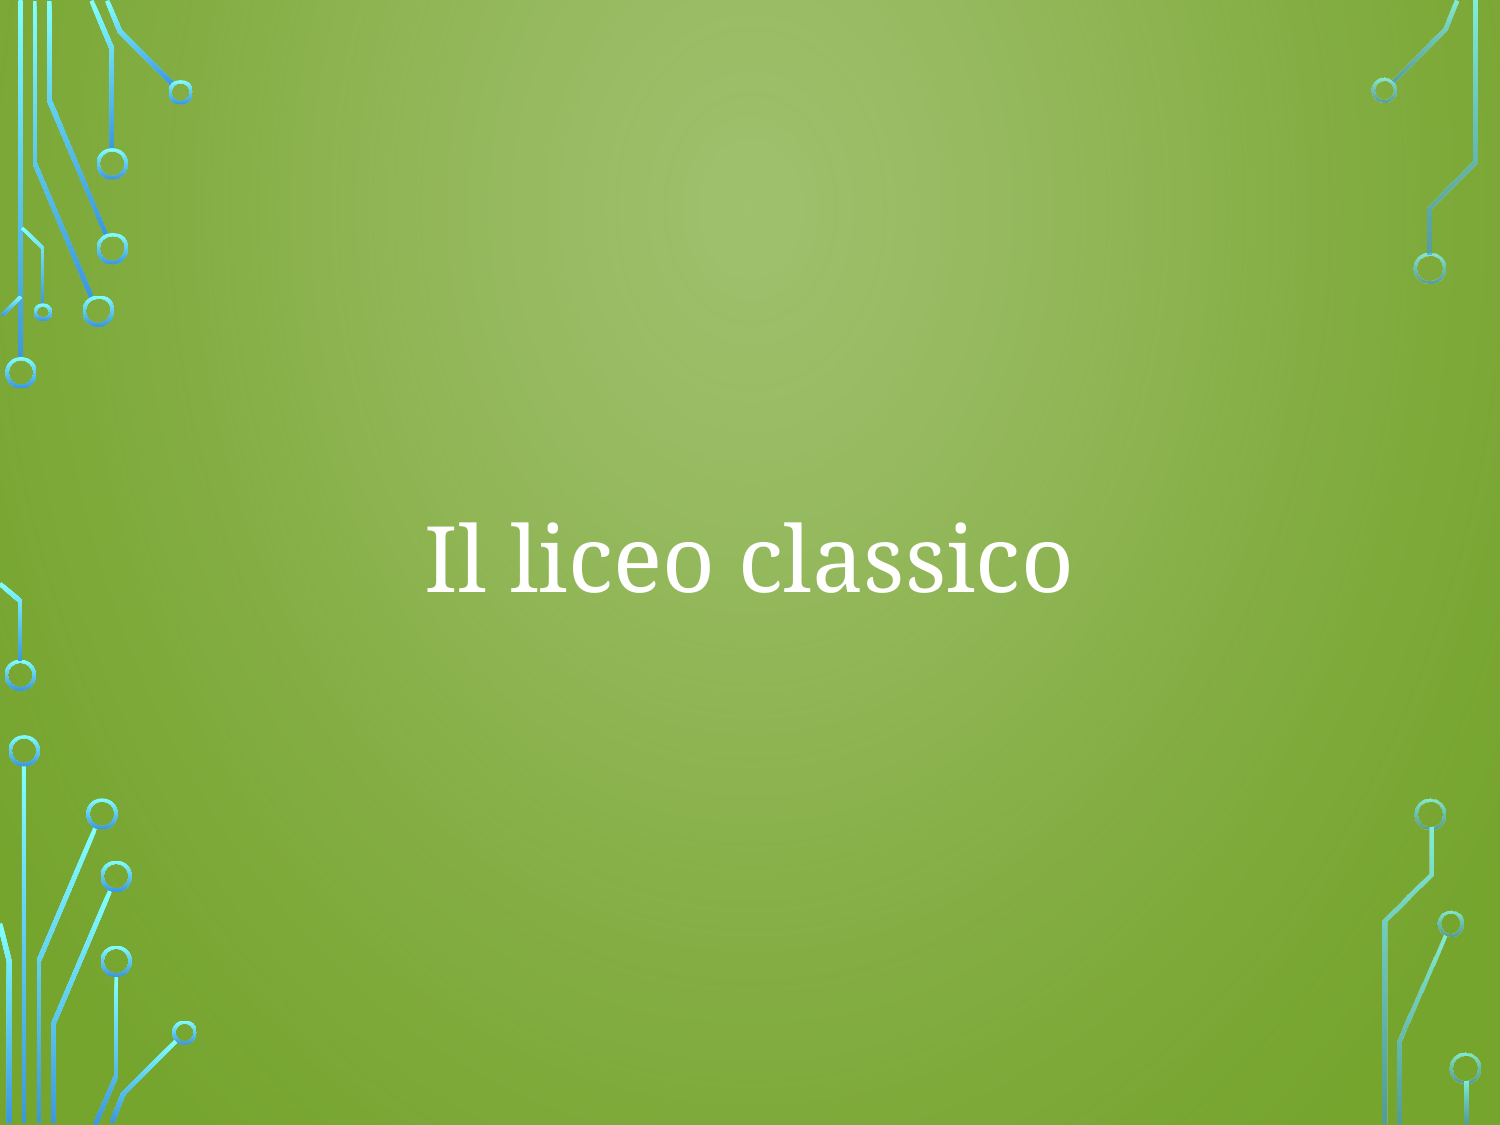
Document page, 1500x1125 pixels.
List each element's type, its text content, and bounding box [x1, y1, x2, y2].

text_box Il liceo classico [204, 393, 1296, 732]
